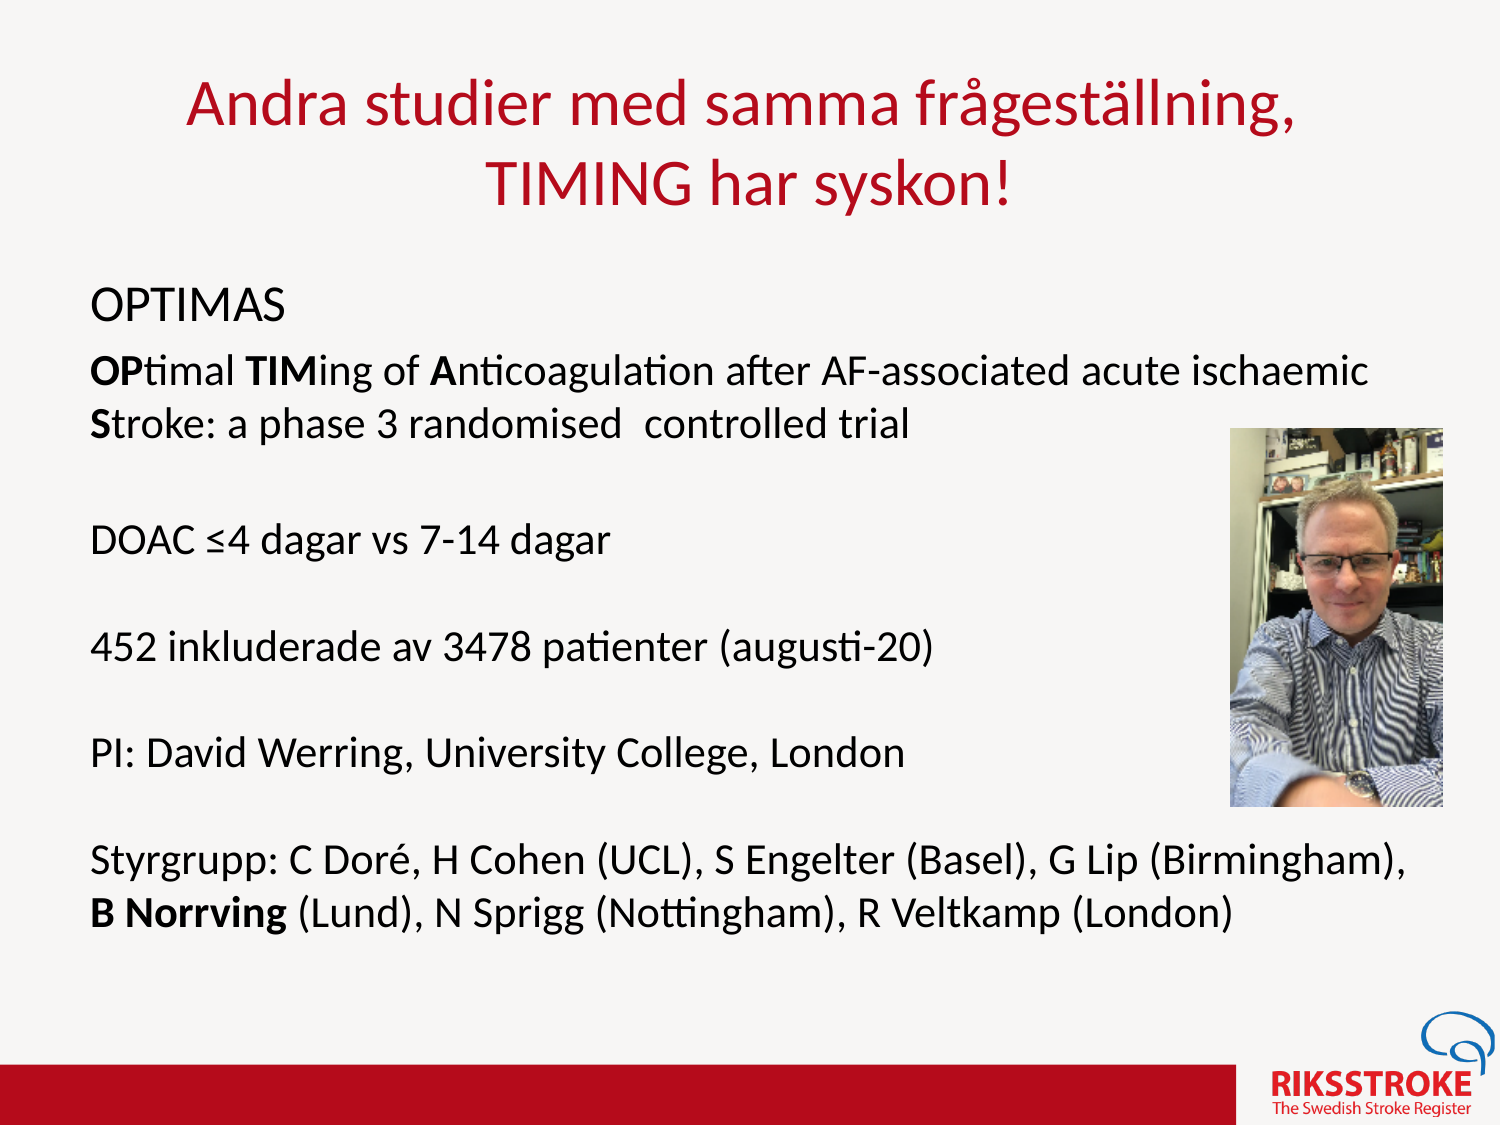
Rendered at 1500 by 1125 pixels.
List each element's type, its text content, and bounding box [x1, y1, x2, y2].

title Andra studier med samma frågeställning, TIMING har syskon! [75, 45, 1425, 233]
list OPTIMAS OPtimal TIMing of Anticoagulation after AF-associated acute ischaemic Stroke: a phase 3 randomised controlled trial DOAC ≤4 dagar vs 7-14 dagar 452 inkluderade av 3478 patienter (augusti-20) PI: David Werring, University College, London Styrgrupp: C Doré, H Cohen (UCL), S Engelter (Basel), G Lip (Birmingham), B Norrving (Lund), N Sprigg (Nottingham), R Veltkamp (London) [75, 262, 1425, 1005]
picture [1230, 428, 1444, 808]
